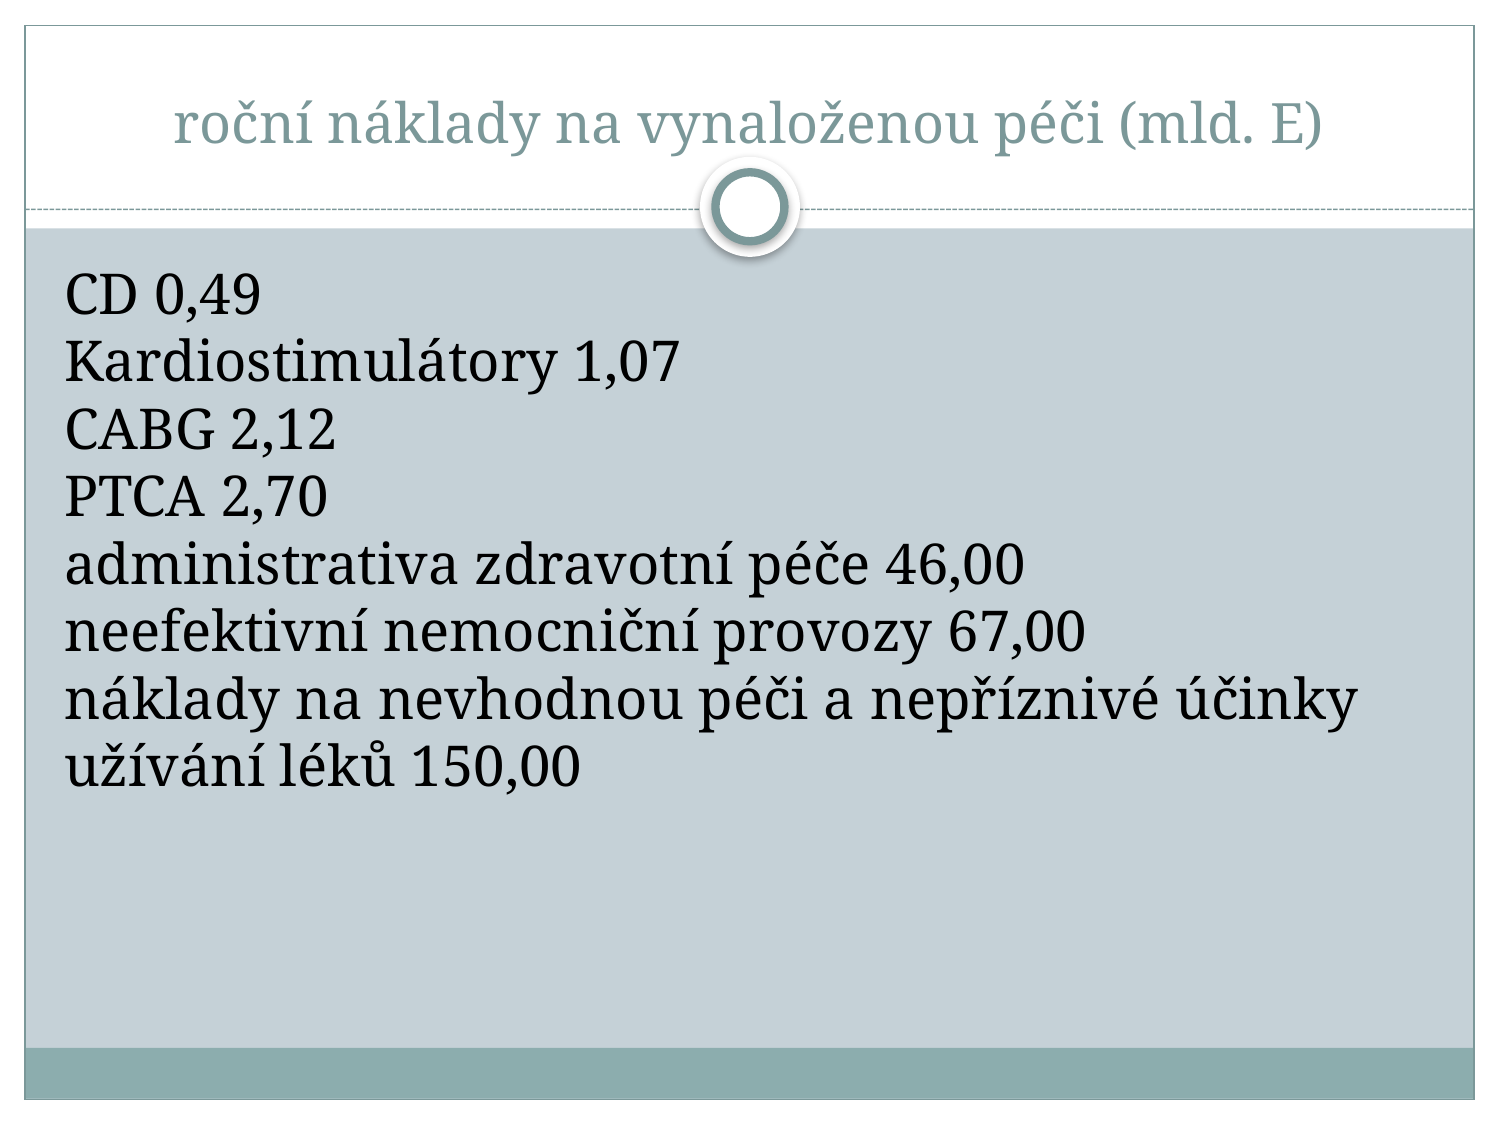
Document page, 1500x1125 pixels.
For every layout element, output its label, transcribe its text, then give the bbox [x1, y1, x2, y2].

title roční náklady na vynaloženou péči (mld. E) [49, 37, 1450, 162]
list CD 0,49 Kardiostimulátory 1,07 CABG 2,12 PTCA 2,70 administrativa zdravotní péče 46,00 neefektivní nemocniční provozy 67,00 náklady na nevhodnou péči a nepříznivé účinky užívání léků 150,00 [49, 250, 1445, 1001]
